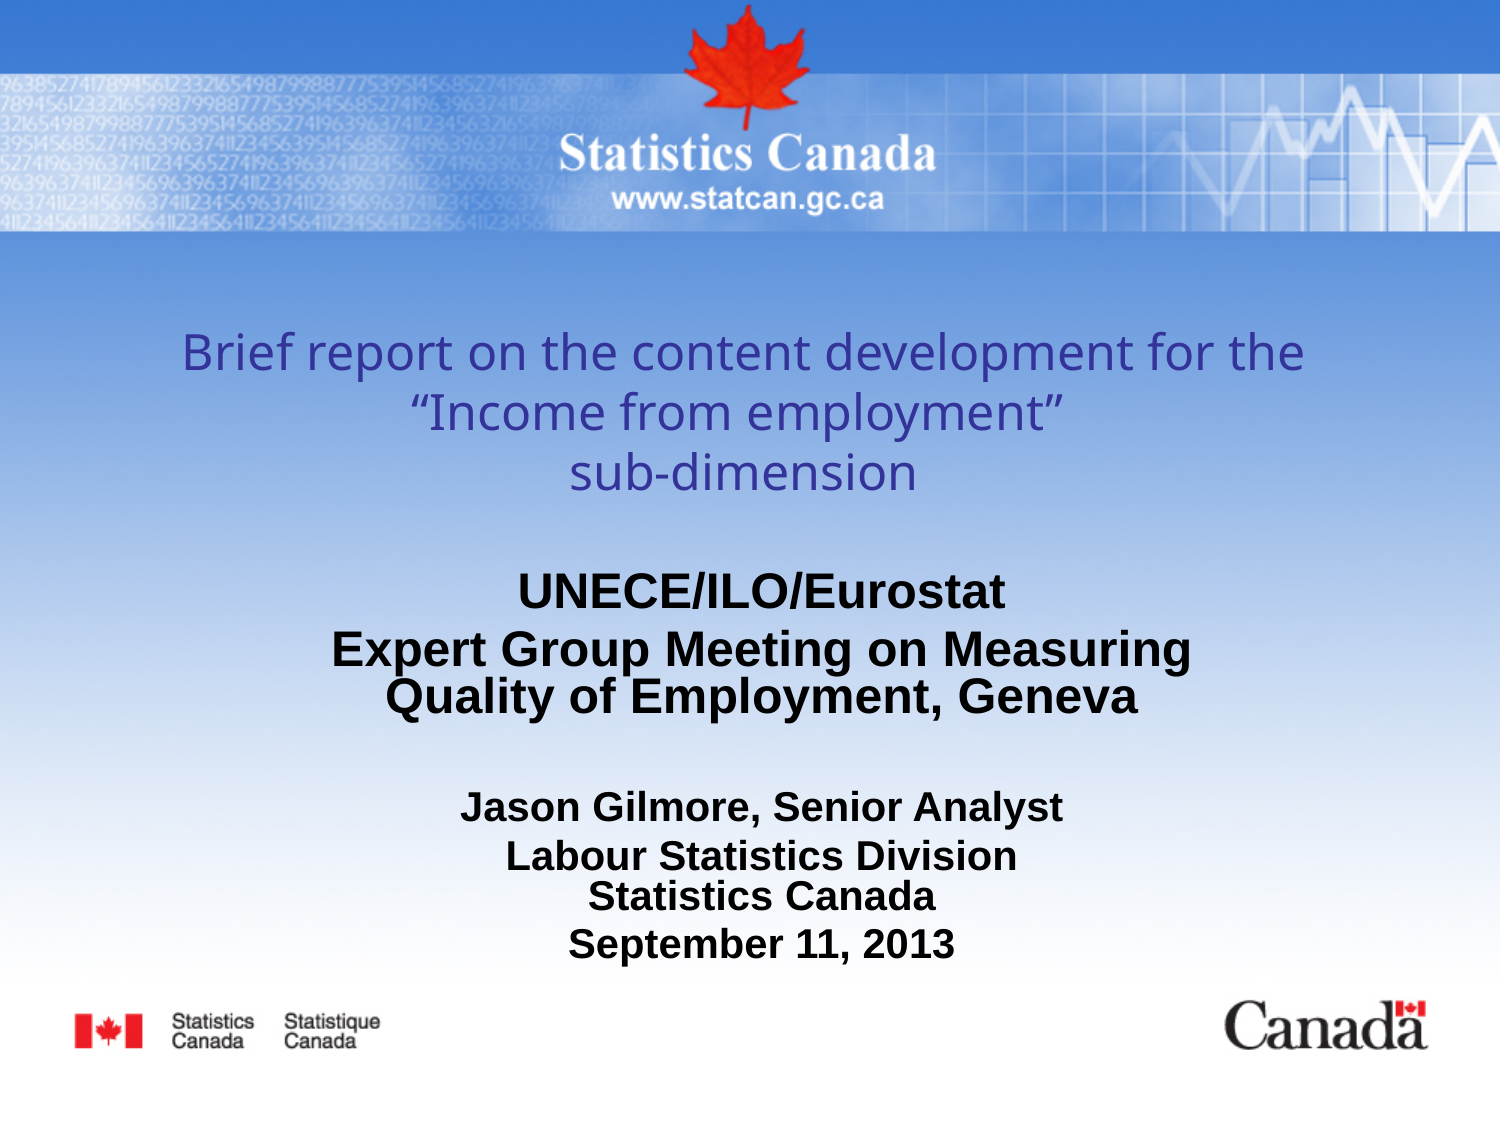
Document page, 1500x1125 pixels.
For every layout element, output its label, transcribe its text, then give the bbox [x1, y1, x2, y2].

picture [0, 0, 1500, 1125]
text_box Brief report on the content development for the “Income from employment” sub-dimension [123, 278, 1364, 542]
text_box UNECE/ILO/Eurostat Expert Group Meeting on Measuring Quality of Employment, Geneva Jason Gilmore, Senior Analyst Labour Statistics Division Statistics Canada September 11, 2013 [242, 562, 1282, 975]
